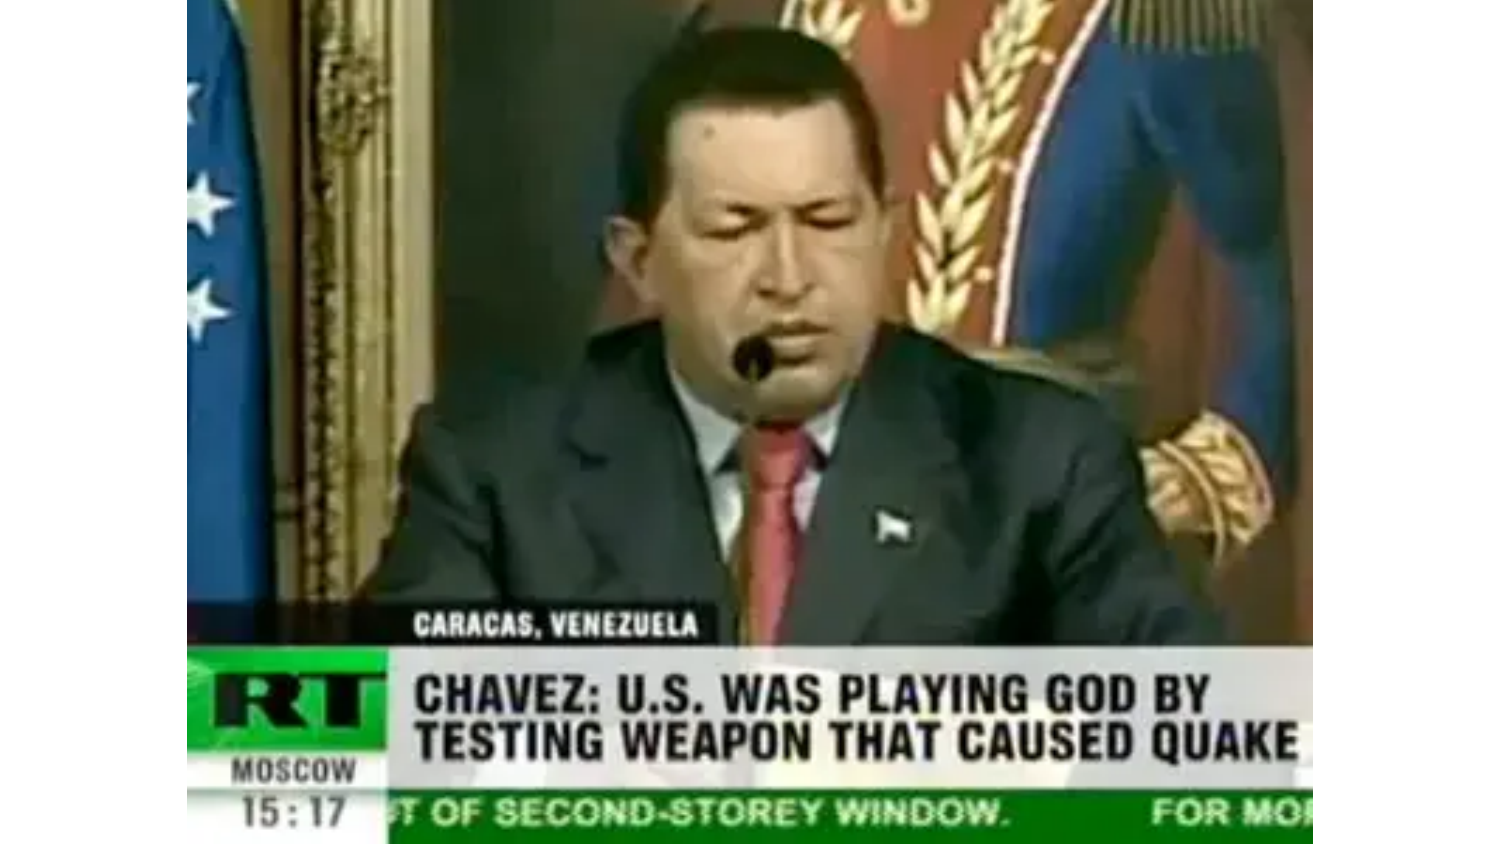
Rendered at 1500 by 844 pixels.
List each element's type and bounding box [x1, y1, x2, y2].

picture [187, 0, 1313, 844]
